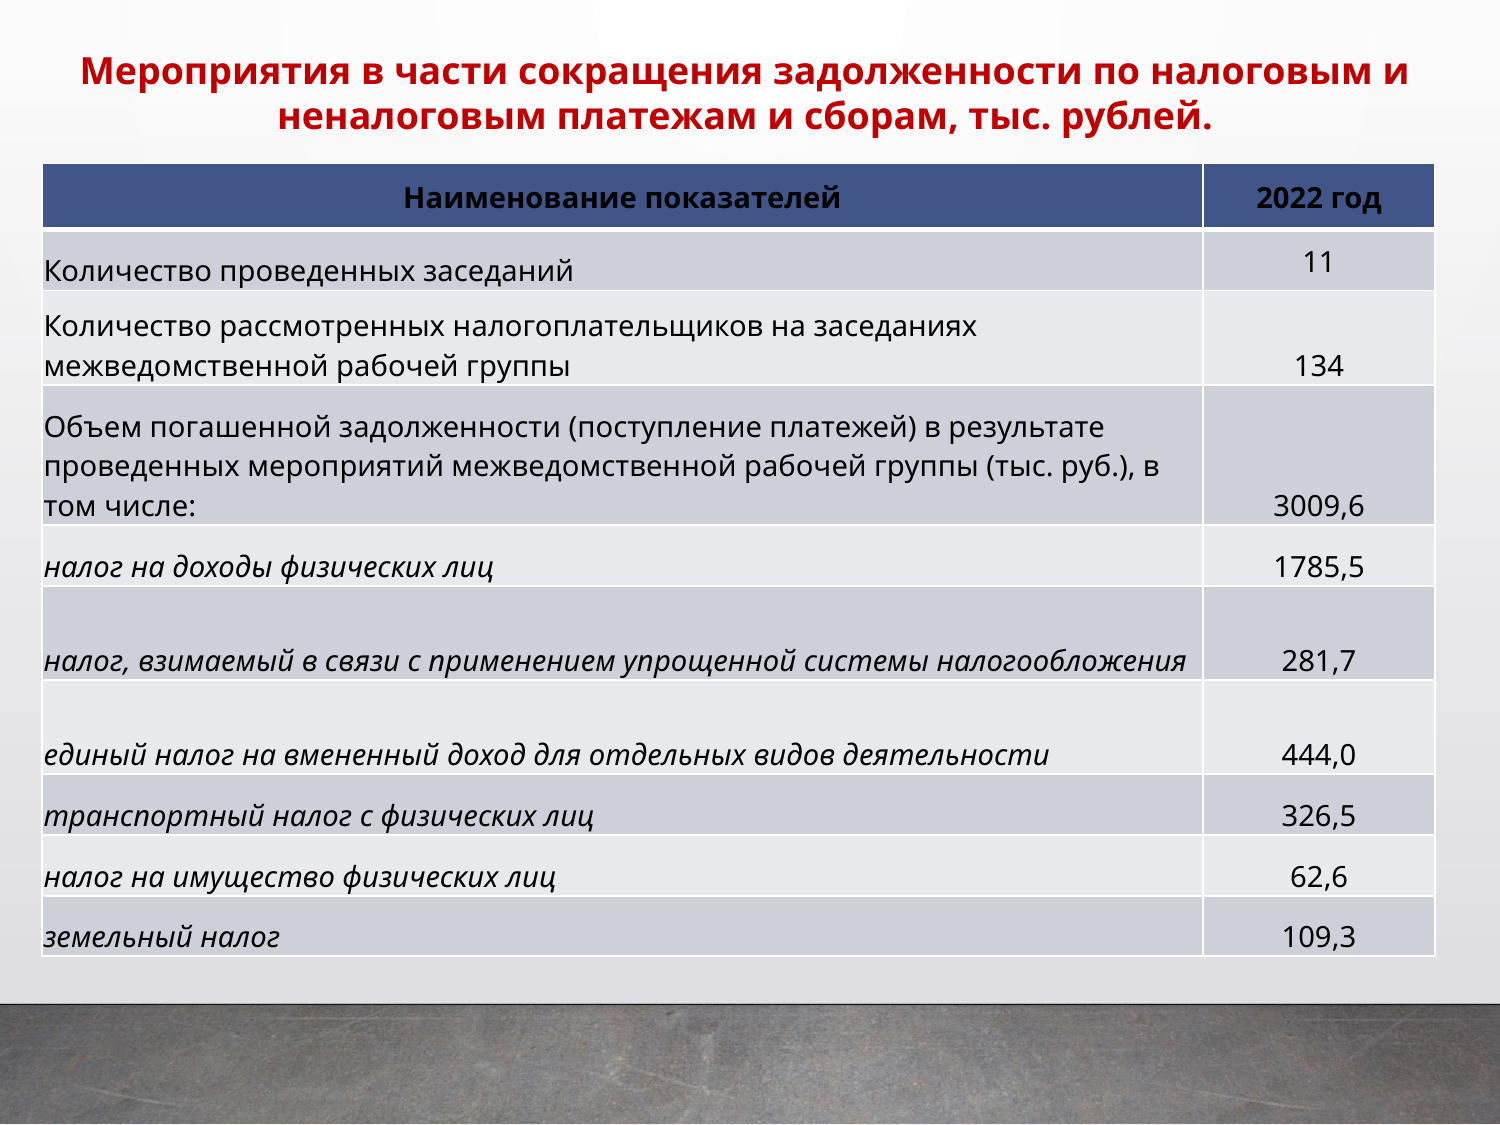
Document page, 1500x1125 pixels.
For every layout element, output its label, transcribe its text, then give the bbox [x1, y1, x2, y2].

table_cell 3009,6 [1204, 386, 1434, 524]
table_header 2022 год [1204, 164, 1434, 227]
text_box Мероприятия в части сокращения задолженности по налоговым и неналоговым платежам и сборам, тыс. рублей. [55, 39, 1436, 145]
table_cell 281,7 [1204, 587, 1434, 679]
table_cell 134 [1204, 291, 1434, 384]
table_cell земельный налог [43, 897, 1202, 955]
table_cell 1785,5 [1204, 526, 1434, 585]
table_cell транспортный налог с физических лиц [43, 775, 1202, 834]
table_cell 444,0 [1204, 681, 1434, 773]
table_cell 326,5 [1204, 775, 1434, 834]
table_header Наименование показателей [43, 164, 1202, 227]
table_cell 62,6 [1204, 836, 1434, 895]
table_cell Количество проведенных заседаний [43, 232, 1202, 290]
table_cell налог на доходы физических лиц [43, 526, 1202, 585]
table_cell Объем погашенной задолженности (поступление платежей) в результате проведенных мероприятий межведомственной рабочей группы (тыс. руб.), в том числе: [43, 386, 1202, 524]
picture [0, 1004, 1500, 1124]
table_cell 109,3 [1204, 897, 1434, 955]
table_cell налог, взимаемый в связи с применением упрощенной системы налогообложения [43, 587, 1202, 679]
table_cell 11 [1204, 232, 1434, 290]
table_cell единый налог на вмененный доход для отдельных видов деятельности [43, 681, 1202, 773]
table_cell налог на имущество физических лиц [43, 836, 1202, 895]
table_cell Количество рассмотренных налогоплательщиков на заседаниях межведомственной рабочей группы [43, 291, 1202, 384]
